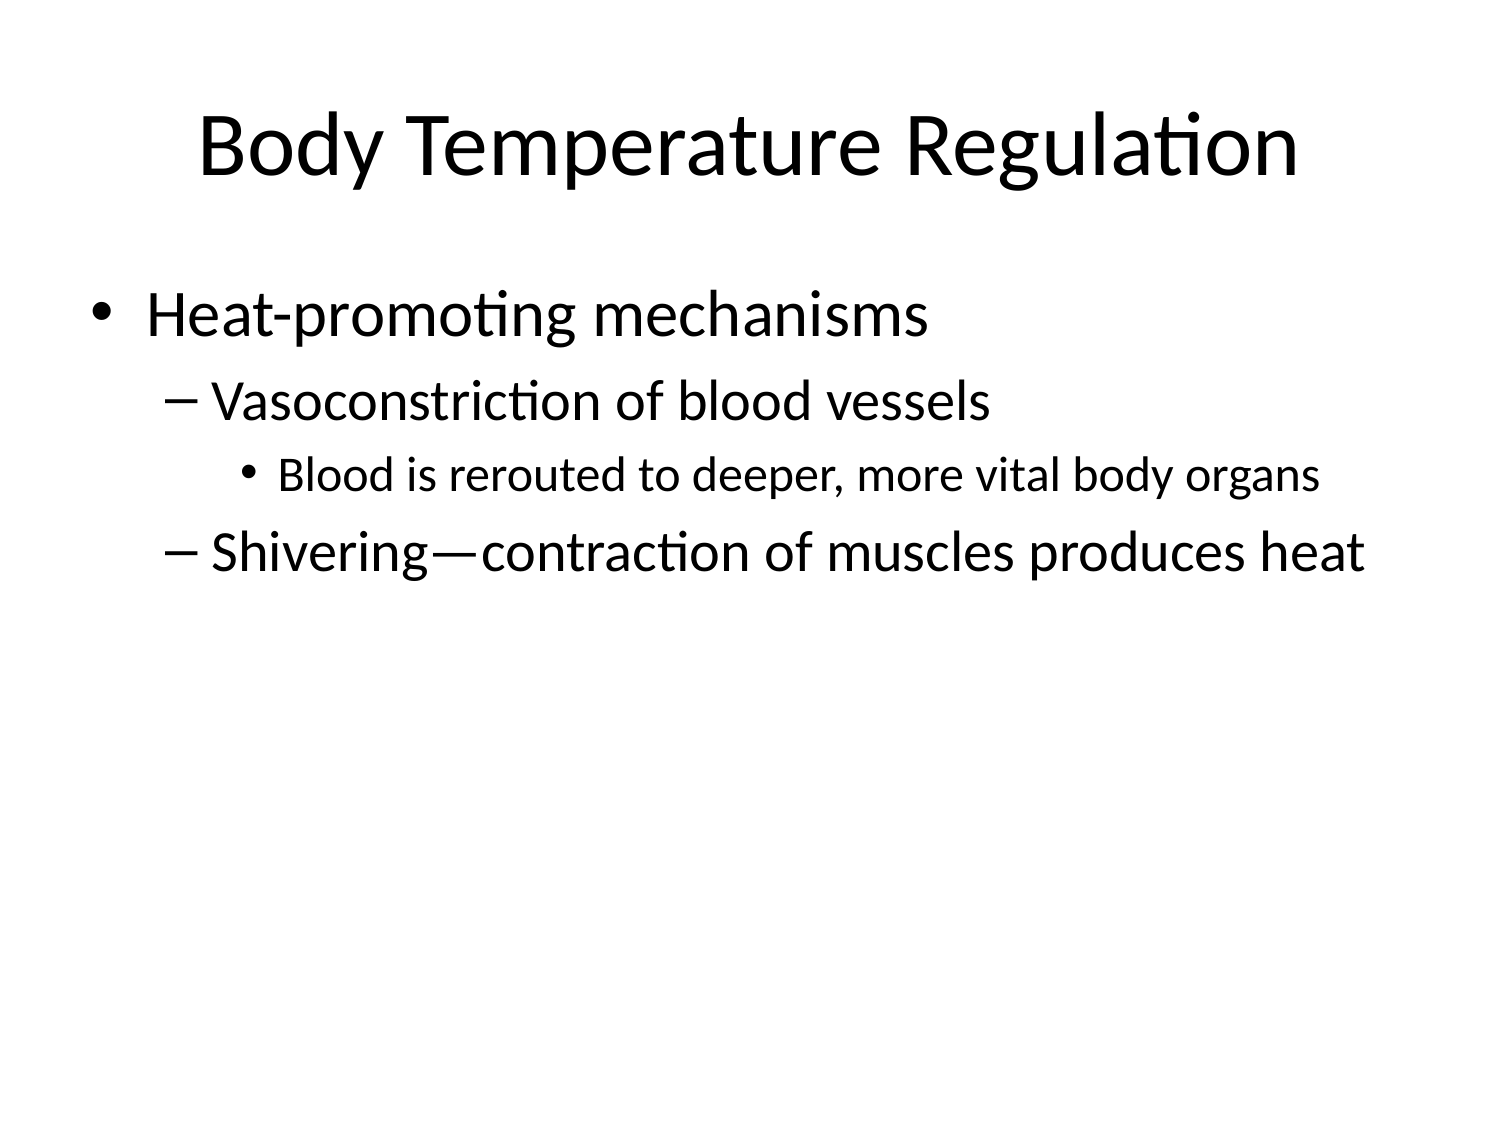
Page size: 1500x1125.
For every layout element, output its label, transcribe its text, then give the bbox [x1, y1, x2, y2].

list Heat-promoting mechanisms Vasoconstriction of blood vessels Blood is rerouted to deeper, more vital body organs Shivering—contraction of muscles produces heat [75, 262, 1425, 1005]
title Body Temperature Regulation [75, 45, 1425, 233]
